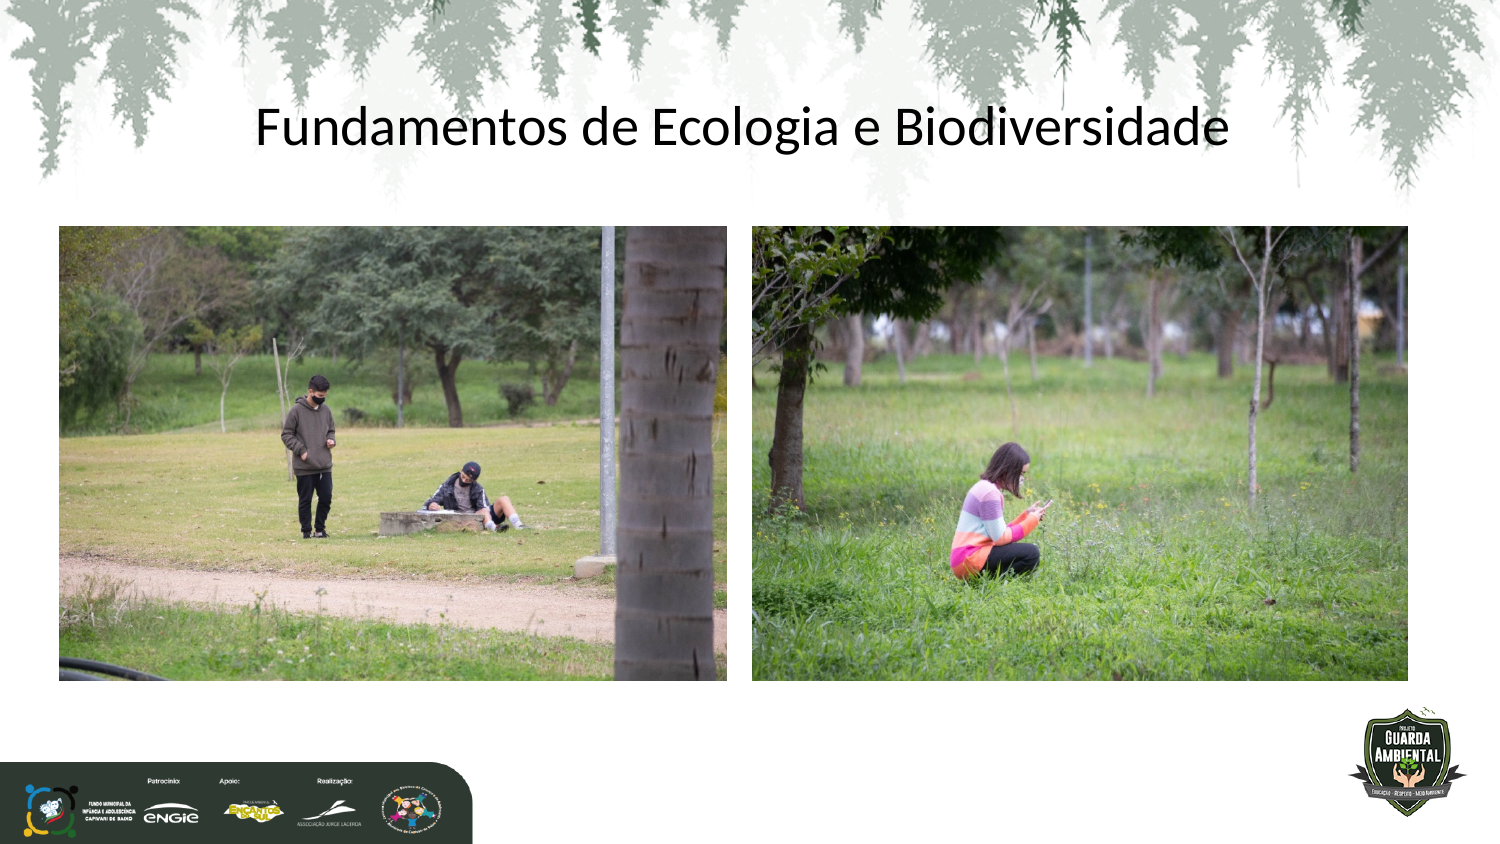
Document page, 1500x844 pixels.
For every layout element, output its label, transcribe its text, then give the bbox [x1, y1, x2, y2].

text_box Fundamentos de Ecologia e Biodiversidade [244, 83, 1256, 163]
picture [0, 0, 1500, 844]
